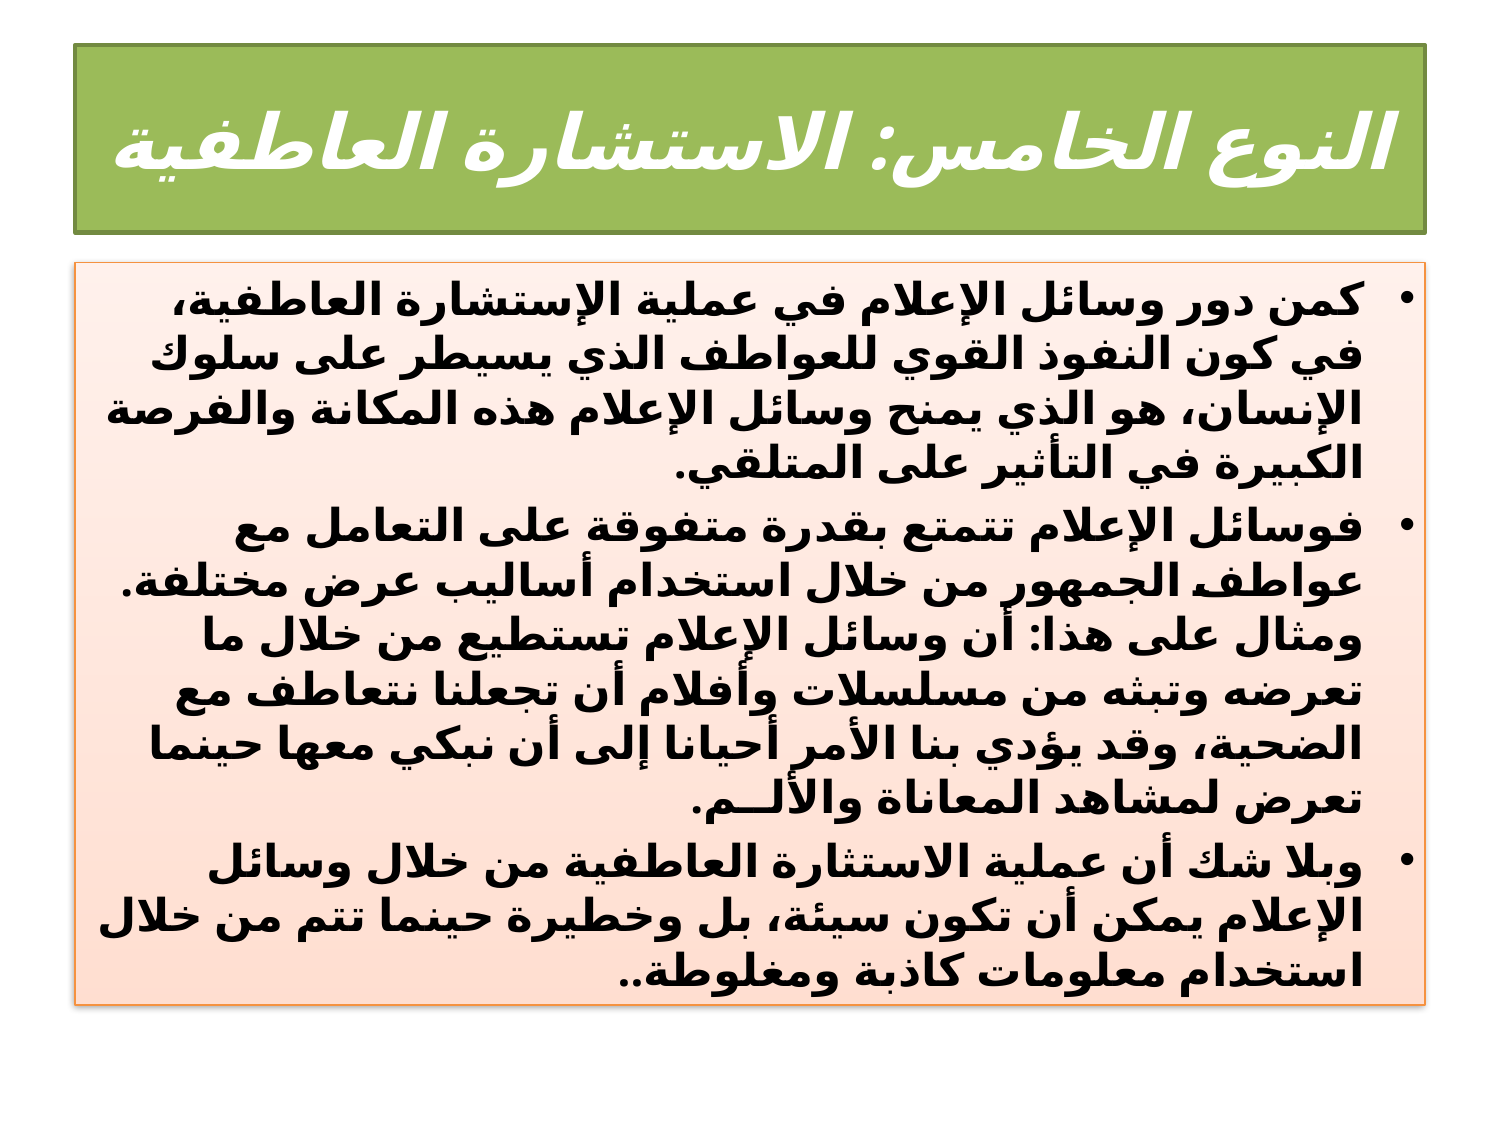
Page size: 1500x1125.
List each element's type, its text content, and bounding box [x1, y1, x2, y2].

title النوع الخامس: الاستشارة العاطفية [73, 43, 1427, 235]
list كمن دور وسائل الإعلام في عملية الإستشارة العاطفية، في كون النفوذ القوي للعواطف الذي يسيطر على سلوك الإنسان، هو الذي يمنح وسائل الإعلام هذه المكانة والفرصة الكبيرة في التأثير على المتلقي. فوسائل الإعلام تتمتع بقدرة متفوقة على التعامل مع عواطف الجمهور من خلال استخدام أساليب عرض مختلفة. ومثال على هذا: أن وسائل الإعلام تستطيع من خلال ما تعرضه وتبثه من مسلسلات وأفلام أن تجعلنا نتعاطف مع الضحية، وقد يؤدي بنا الأمر أحيانا إلى أن نبكي معها حينما تعرض لمشاهد المعاناة والألــم. وبلا شك أن عملية الاستثارة العاطفية من خلال وسائل الإعلام يمكن أن تكون سيئة، بل وخطيرة حينما تتم من خلال استخدام معلومات كاذبة ومغلوطة.. [74, 262, 1426, 1006]
